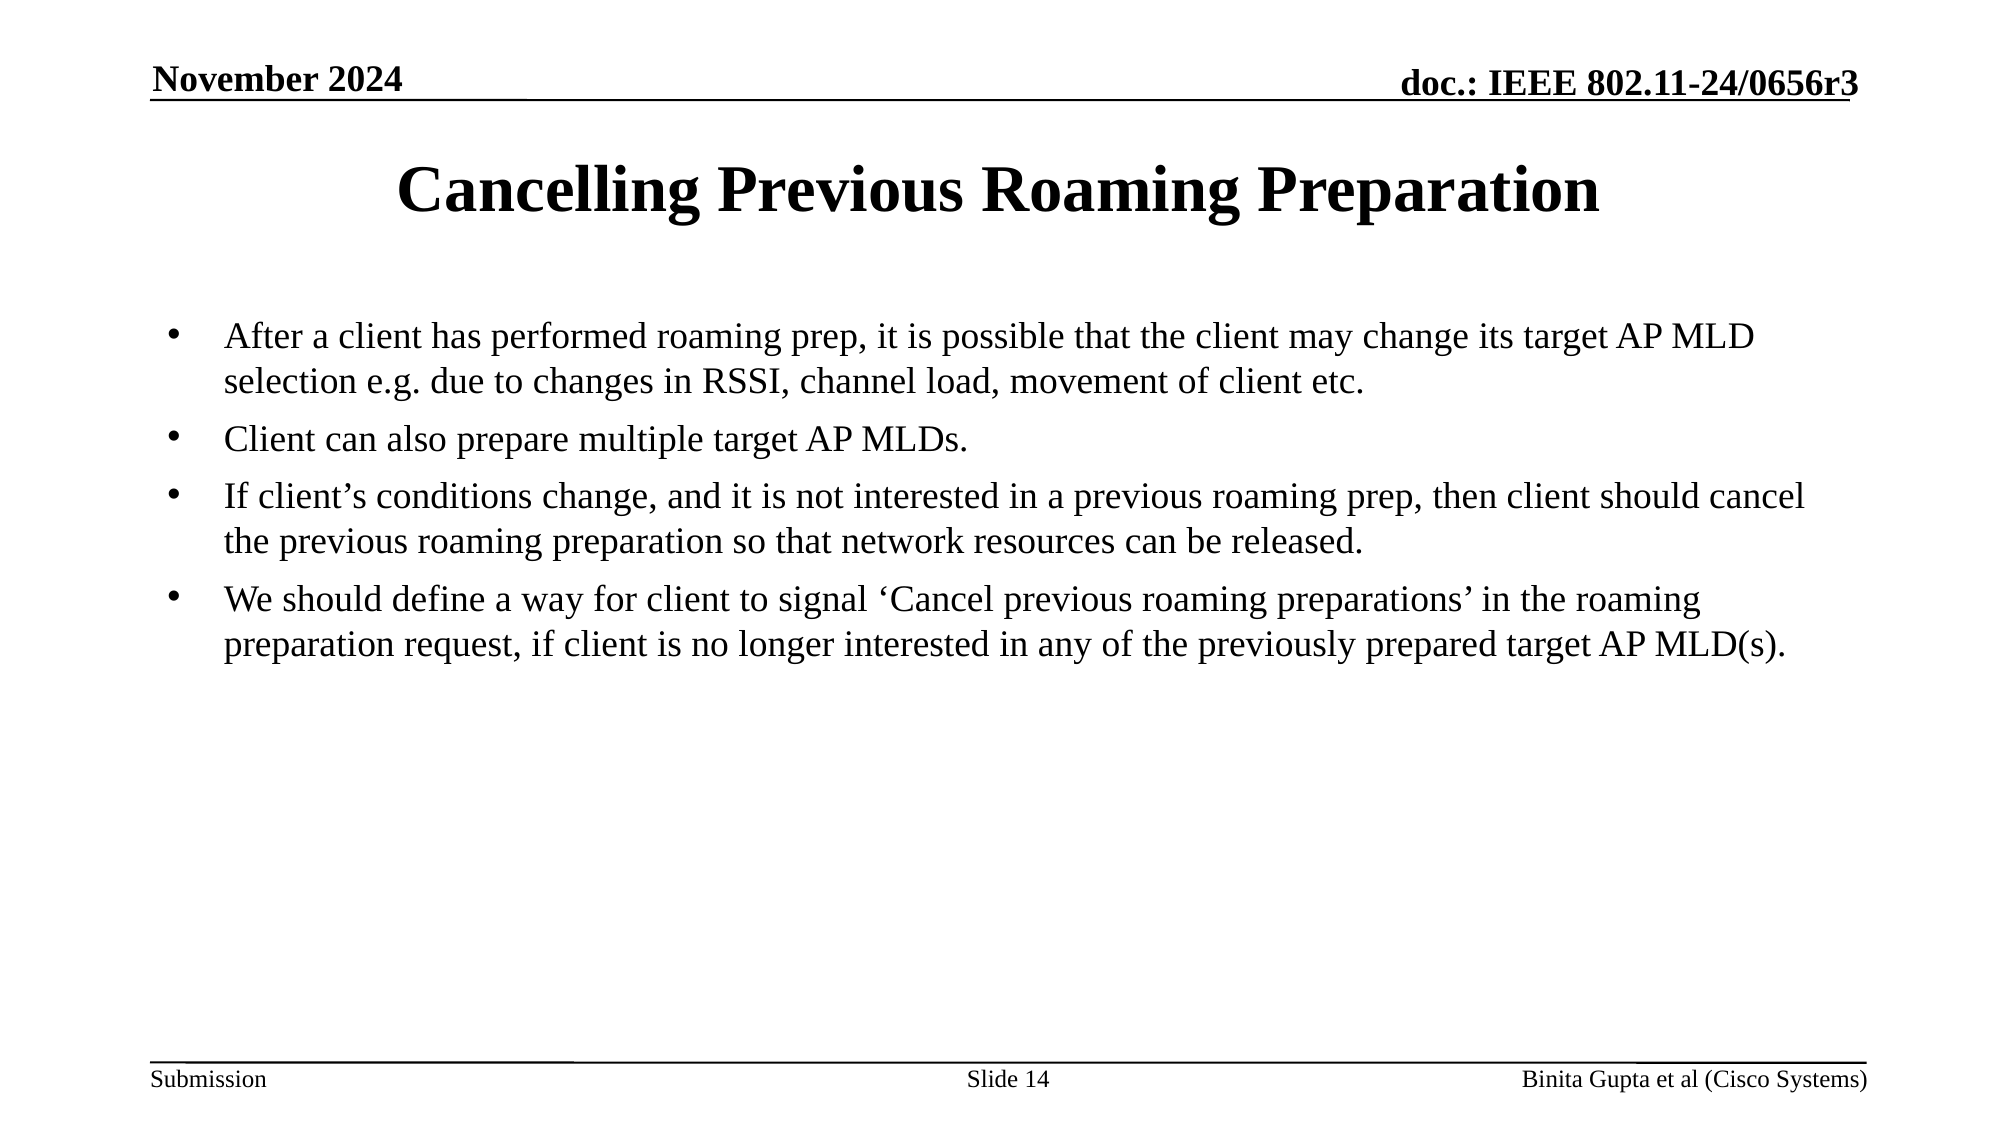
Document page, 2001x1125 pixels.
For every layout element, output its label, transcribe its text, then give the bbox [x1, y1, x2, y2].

title Cancelling Previous Roaming Preparation [149, 112, 1850, 258]
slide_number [152, 54, 563, 100]
list After a client has performed roaming prep, it is possible that the client may change its target AP MLD selection e.g. due to changes in RSSI, channel load, movement of client etc. Client can also prepare multiple target AP MLDs. If client’s conditions change, and it is not interested in a previous roaming prep, then client should cancel the previous roaming preparation so that network resources can be released. We should define a way for client to signal ‘Cancel previous roaming preparations’ in the roaming preparation request, if client is no longer interested in any of the previously prepared target AP MLD(s). [152, 303, 1869, 809]
slide_number Slide 14 [950, 1061, 1067, 1123]
footer Binita Gupta et al (Cisco Systems) [1171, 1061, 1869, 1093]
